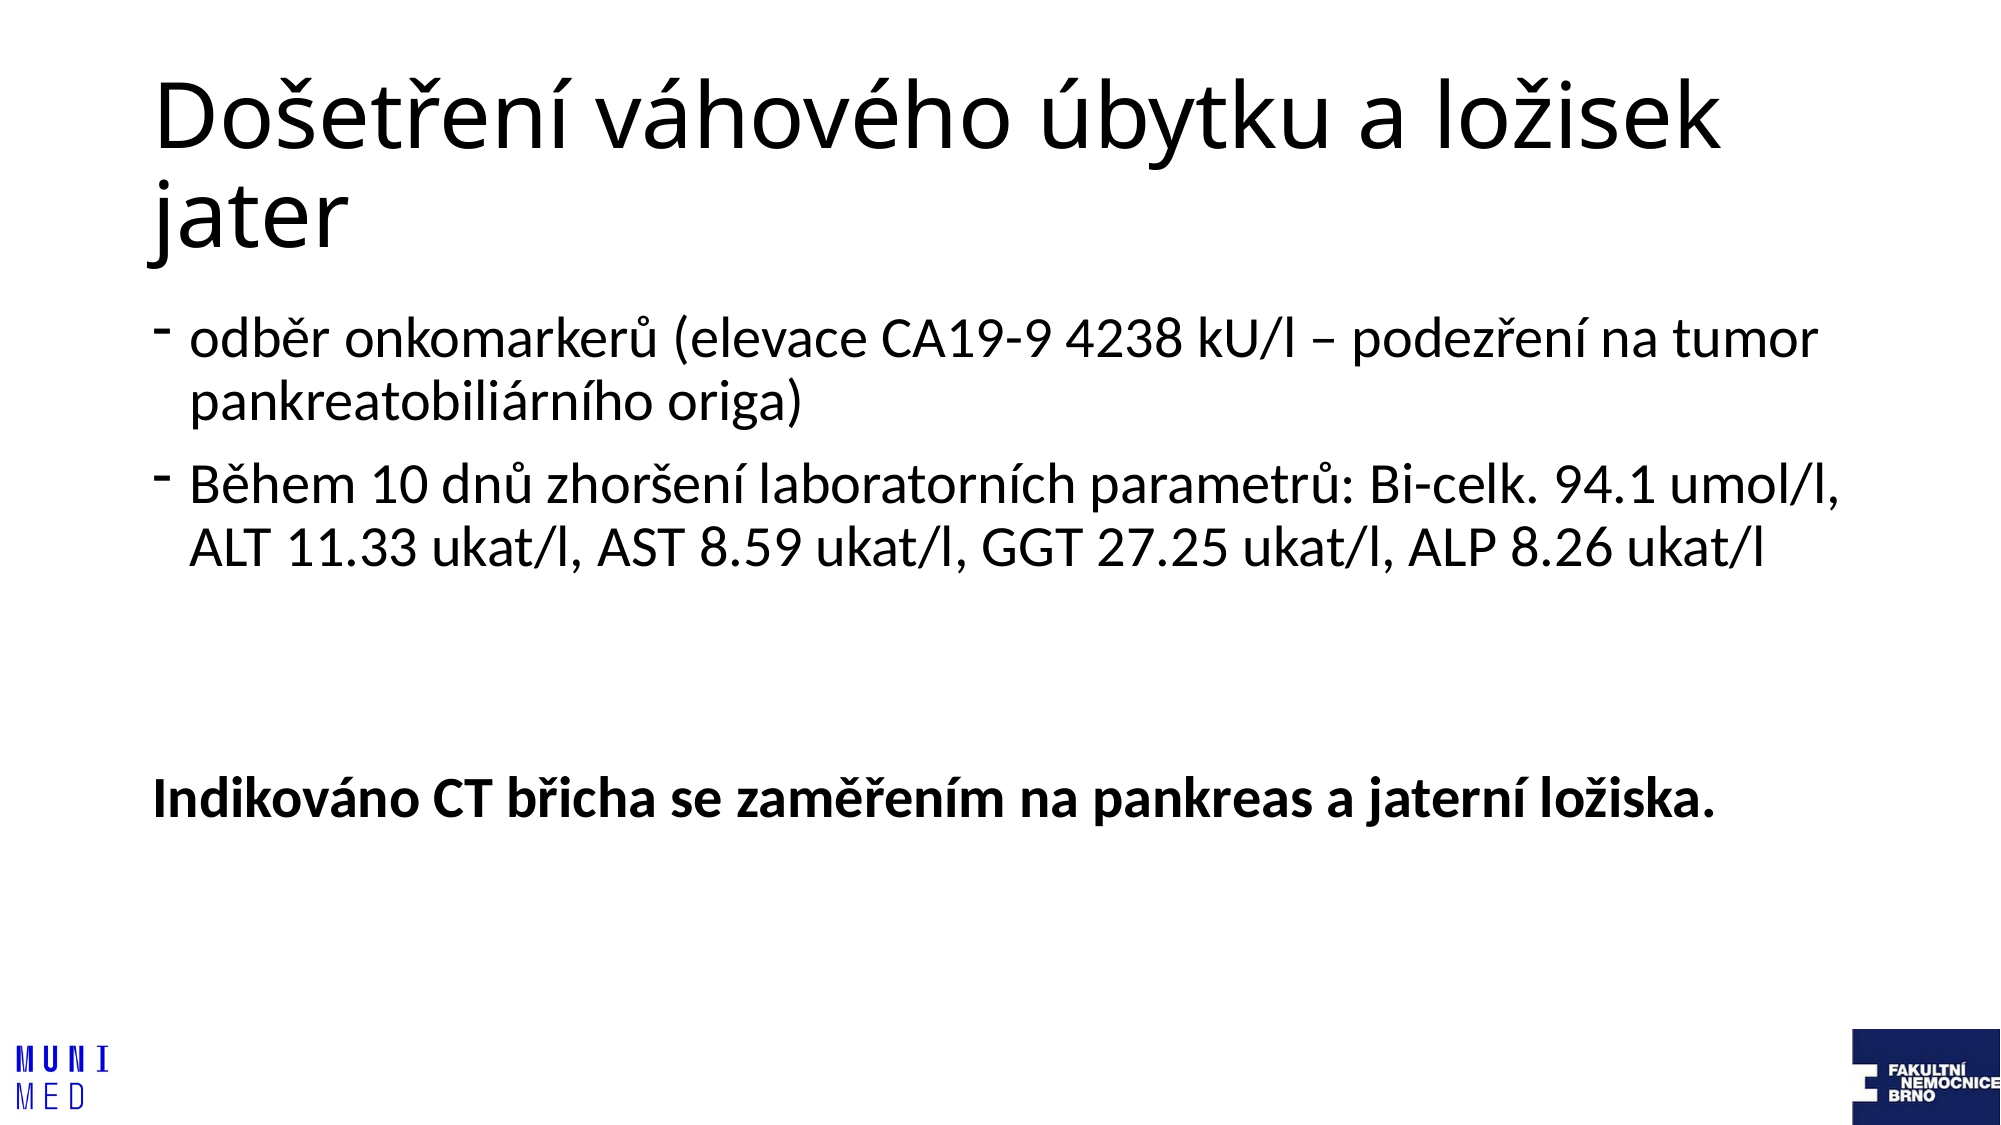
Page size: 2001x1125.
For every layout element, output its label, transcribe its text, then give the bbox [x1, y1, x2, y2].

title Došetření váhového úbytku a ložisek jater [137, 59, 1863, 278]
picture [0, 1029, 124, 1125]
picture [1852, 1029, 2000, 1125]
list odběr onkomarkerů (elevace CA19-9 4238 kU/l – podezření na tumor pankreatobiliárního origa) Během 10 dnů zhoršení laboratorních parametrů: Bi-celk. 94.1 umol/l, ALT 11.33 ukat/l, AST 8.59 ukat/l, GGT 27.25 ukat/l, ALP 8.26 ukat/l Indikováno CT břicha se zaměřením na pankreas a jaterní ložiska. [137, 299, 1863, 1014]
